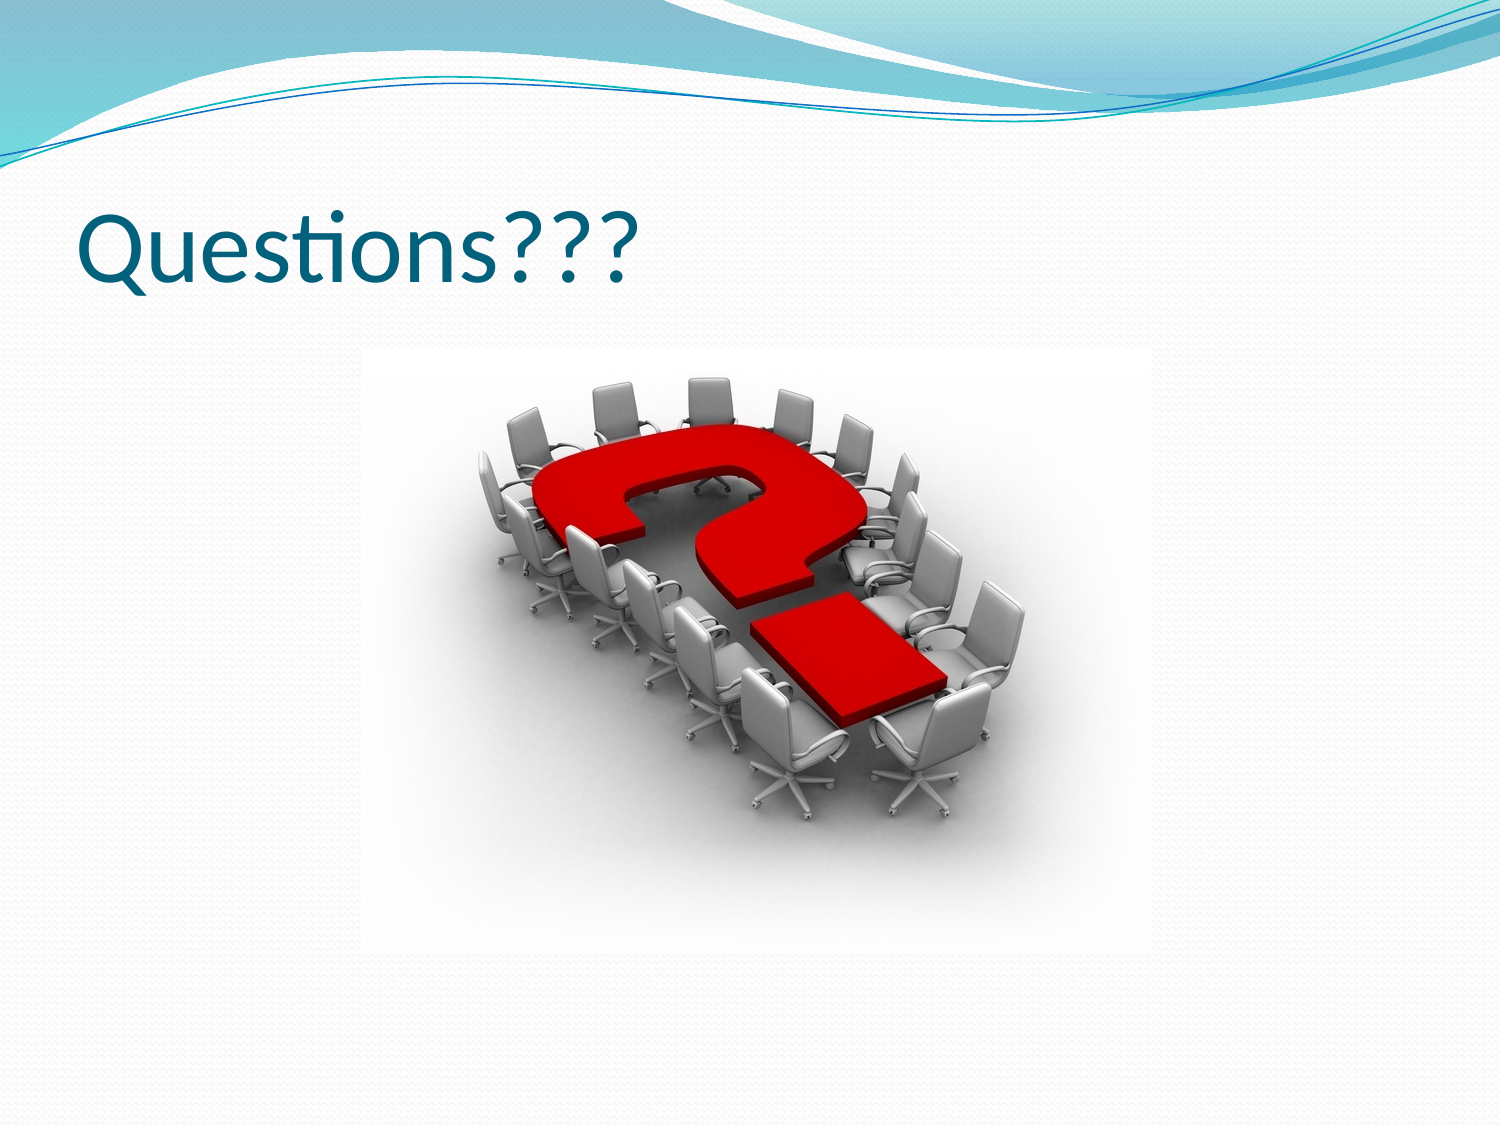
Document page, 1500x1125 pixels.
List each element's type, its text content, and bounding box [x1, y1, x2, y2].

title Questions??? [75, 115, 1425, 303]
picture [361, 349, 1152, 954]
